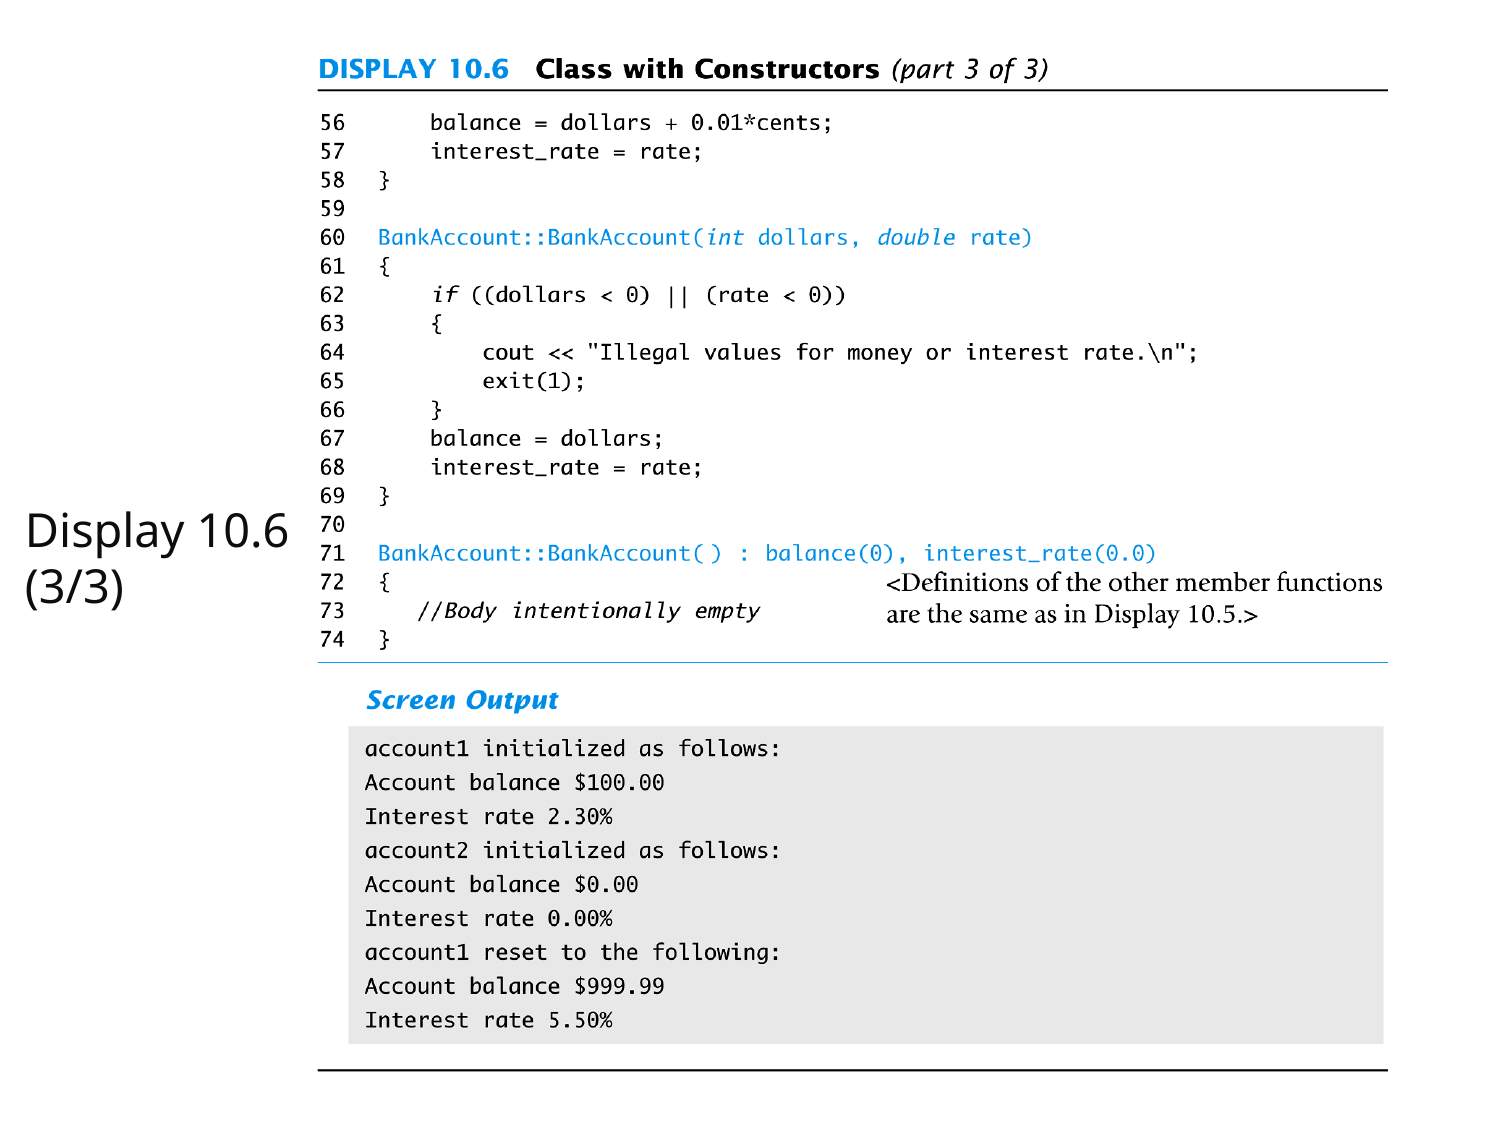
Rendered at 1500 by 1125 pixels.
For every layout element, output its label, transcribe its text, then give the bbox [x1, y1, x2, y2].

title Display 10.6 (3/3) [24, 449, 311, 614]
picture [311, 51, 1388, 1076]
